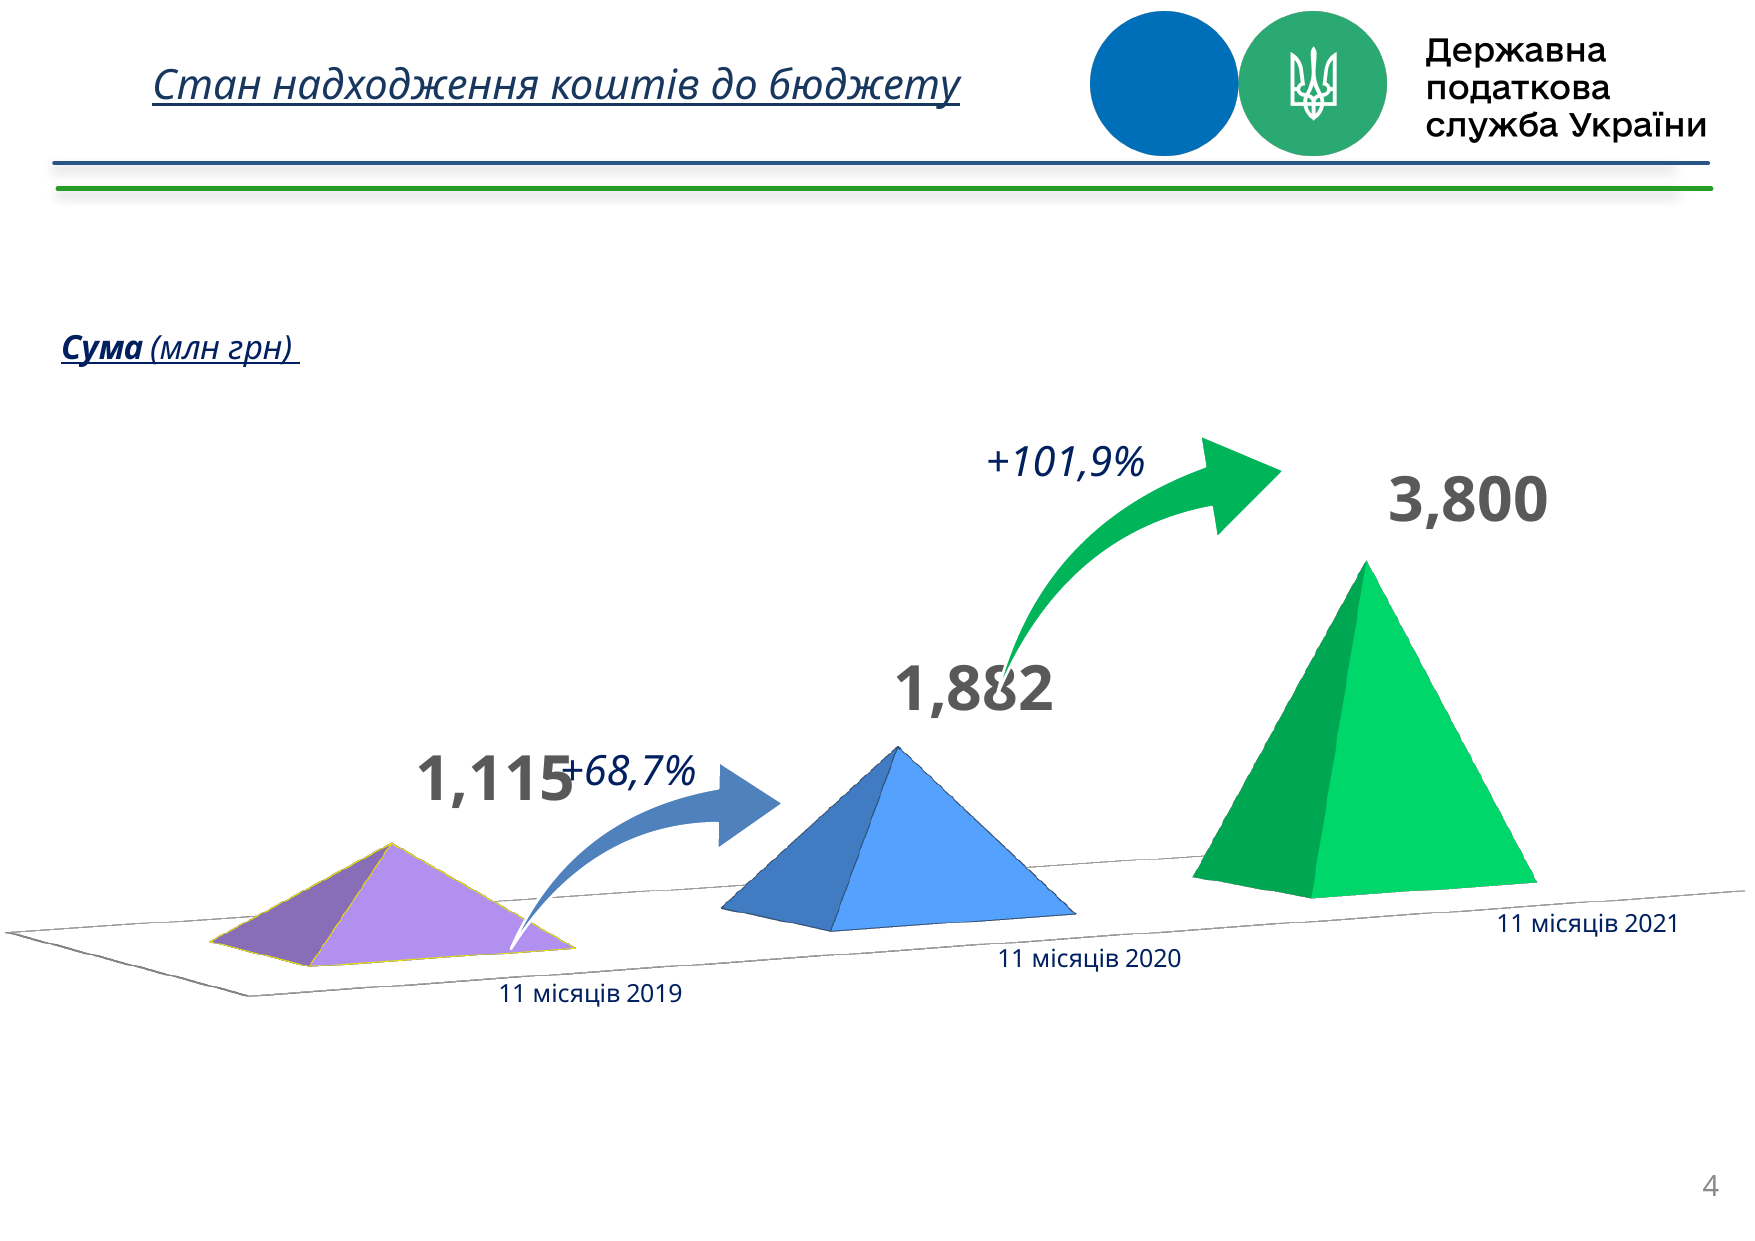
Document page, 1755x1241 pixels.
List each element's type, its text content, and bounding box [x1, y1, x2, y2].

picture [1090, 10, 1709, 156]
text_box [0, 286, 1755, 1241]
text_box Стан надходження коштів до бюджету [57, 50, 1055, 116]
